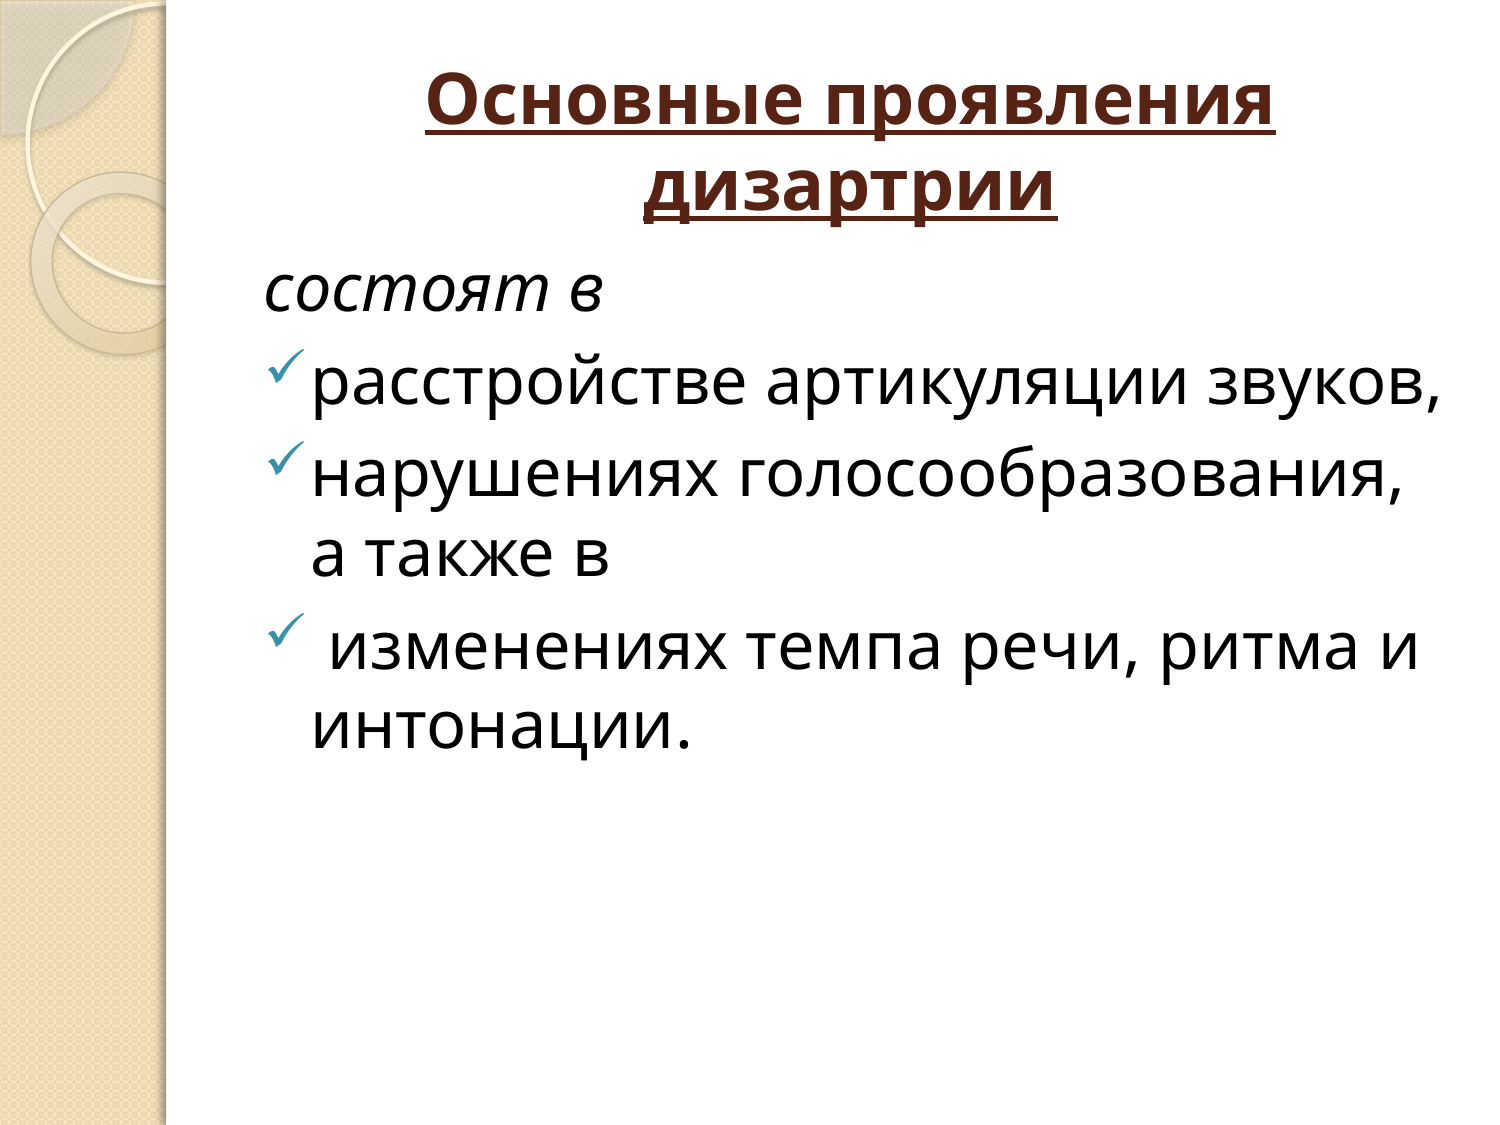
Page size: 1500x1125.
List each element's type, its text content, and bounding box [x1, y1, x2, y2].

title Основные проявления дизартрии [235, 45, 1466, 233]
list состоят в расстройстве артикуляции звуков, нарушениях голосообразования, а также в изменениях темпа речи, ритма и интонации. [235, 237, 1466, 1026]
